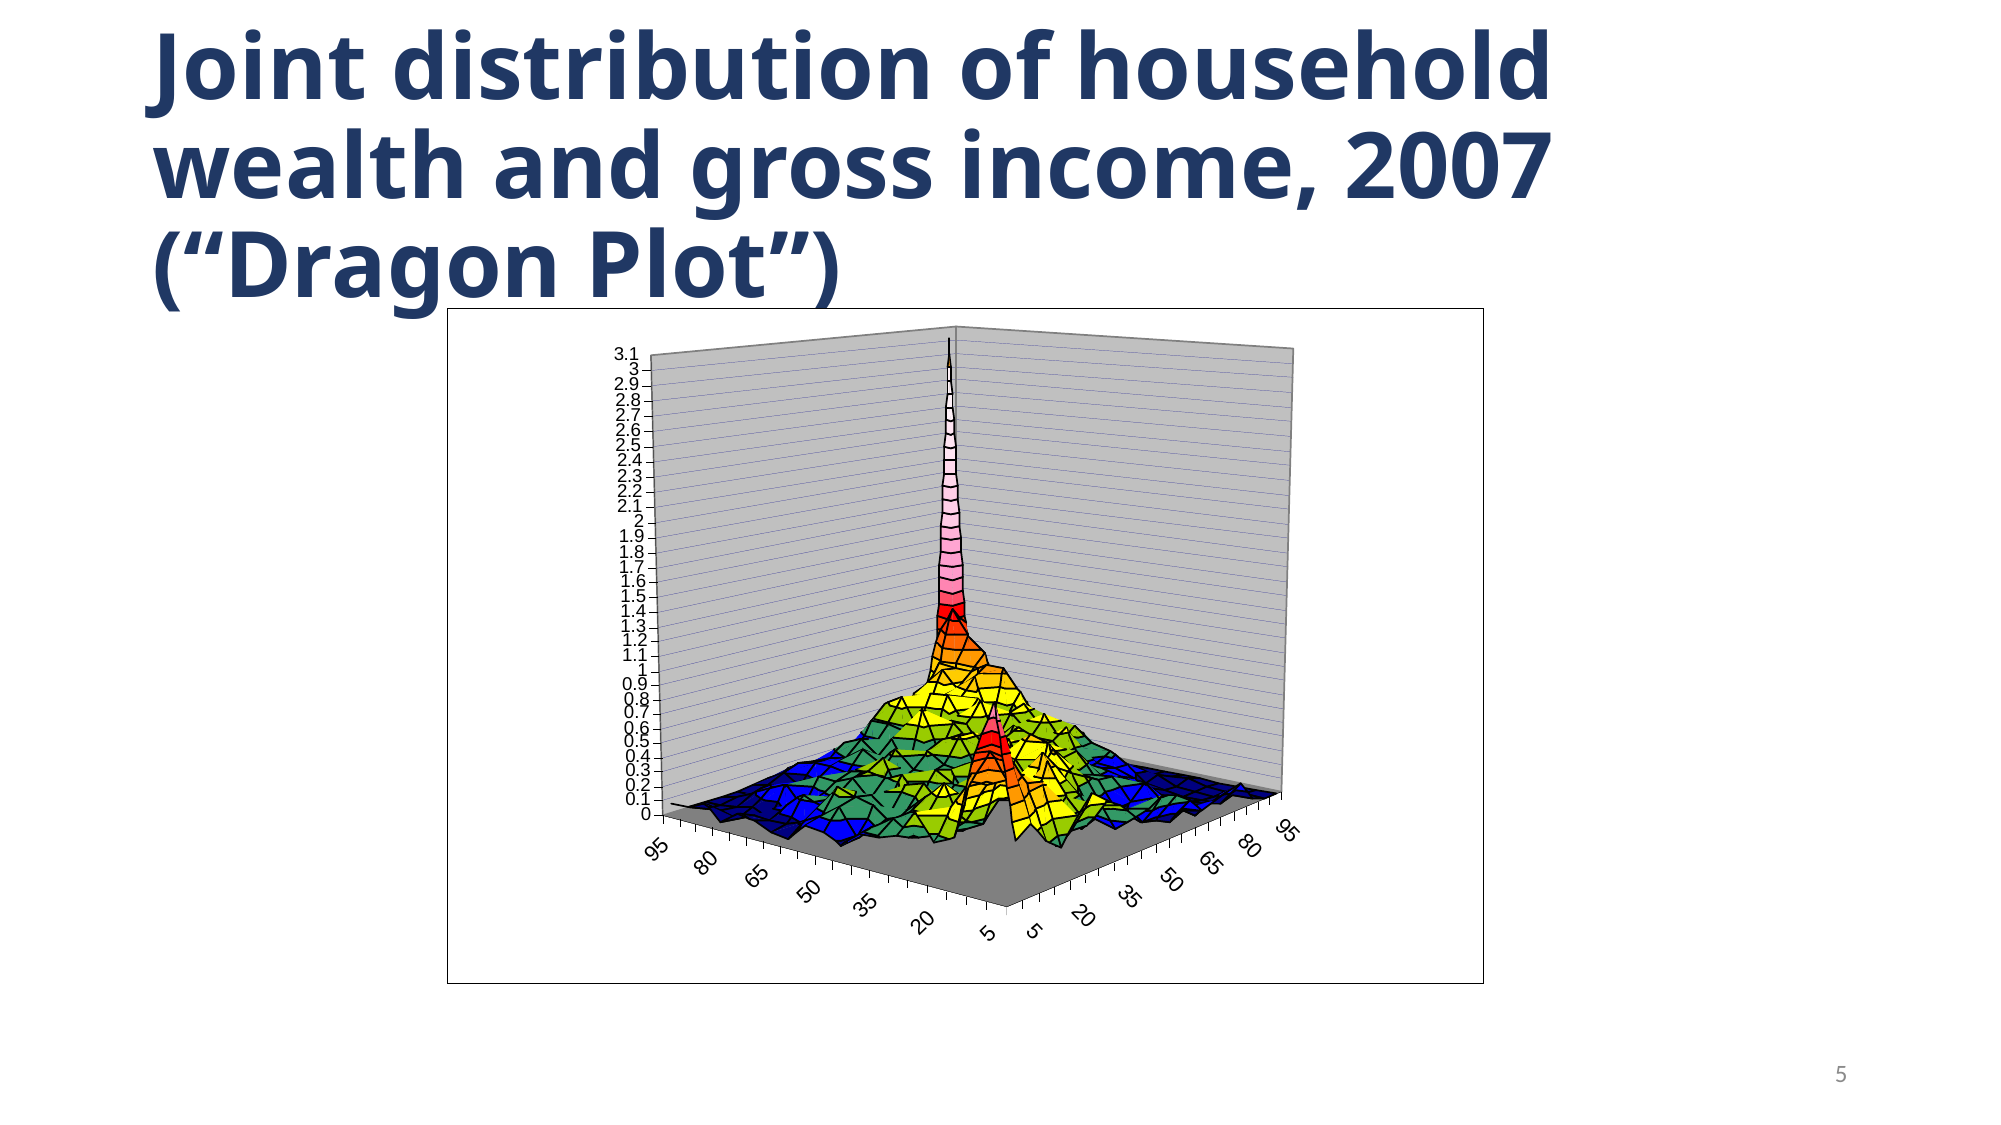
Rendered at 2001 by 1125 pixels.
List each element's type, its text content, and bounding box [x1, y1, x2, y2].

title Joint distribution of household wealth and gross income, 2007 (“Dragon Plot”) [137, 59, 1863, 278]
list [439, 299, 1561, 1014]
slide_number 5 [1412, 1042, 1863, 1103]
